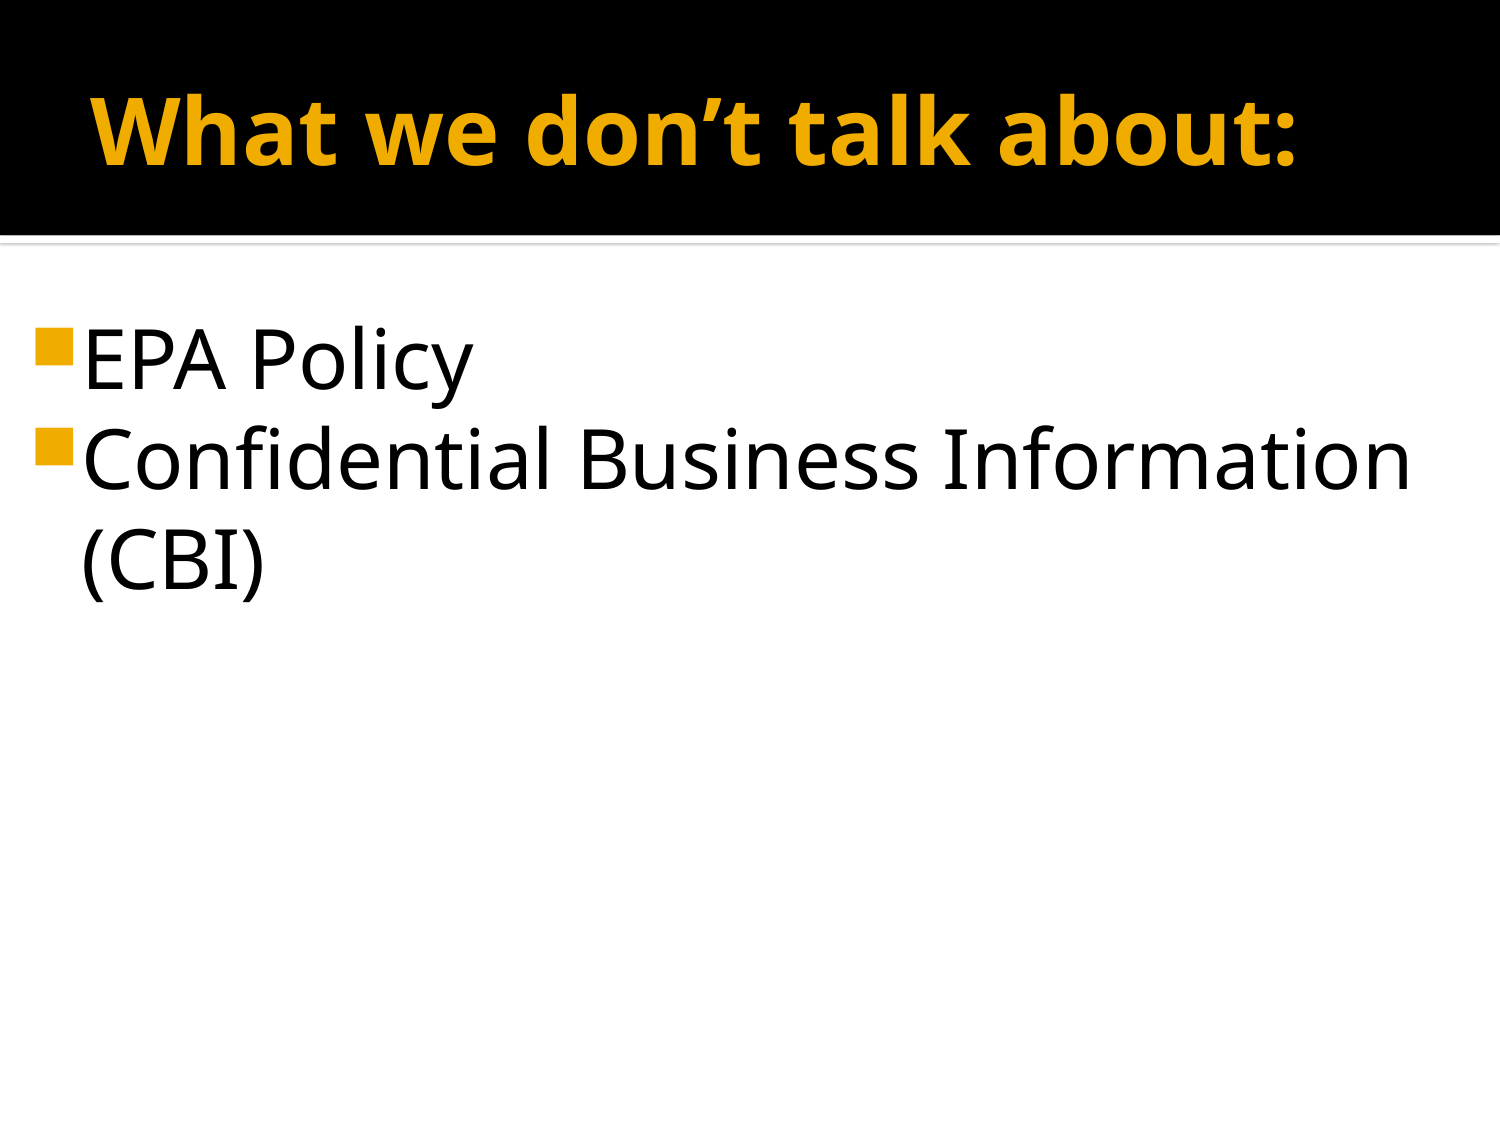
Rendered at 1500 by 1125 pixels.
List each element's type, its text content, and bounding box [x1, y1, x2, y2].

list EPA Policy Confidential Business Information (CBI) [0, 291, 1500, 1050]
title What we don’t talk about: [75, 25, 1425, 231]
